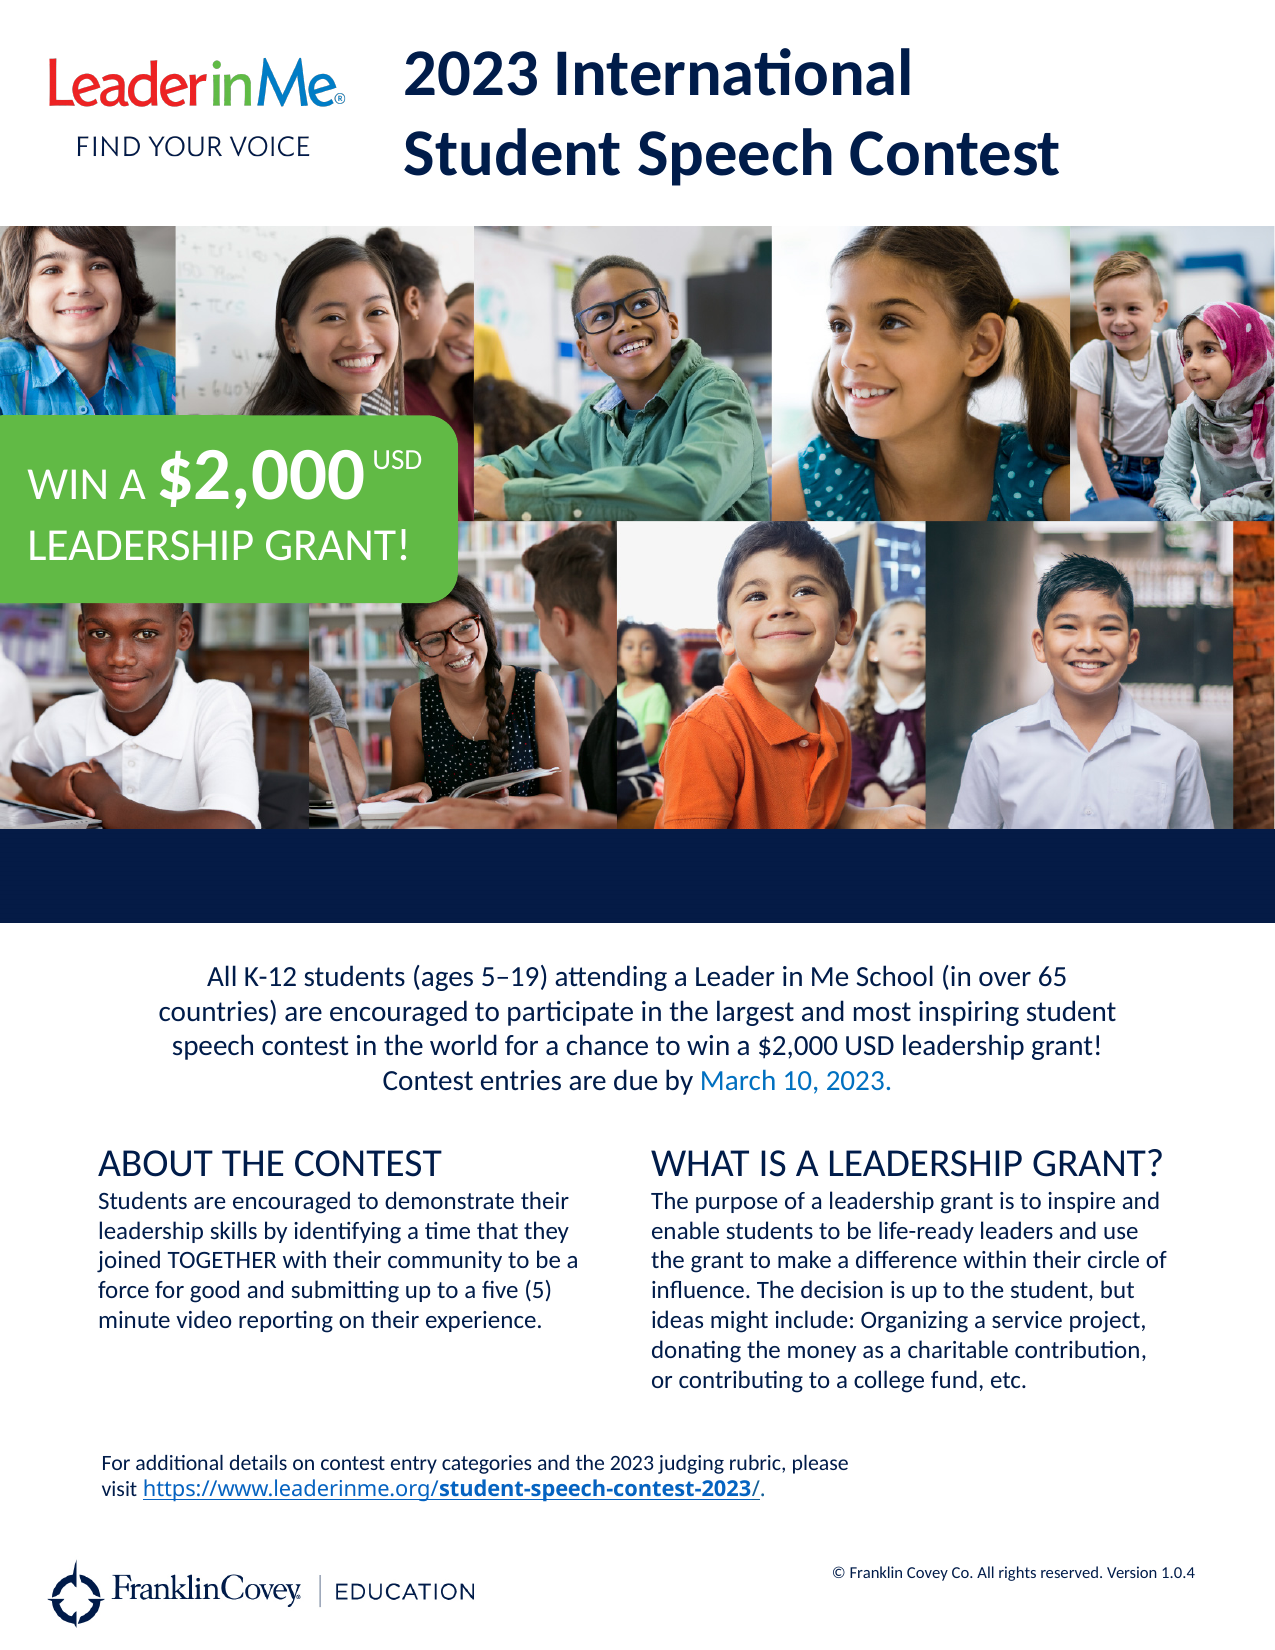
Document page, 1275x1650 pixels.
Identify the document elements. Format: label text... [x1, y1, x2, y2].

text_box ABOUT THE CONTEST Students are encouraged to demonstrate their leadership skills by identifying a time that they joined TOGETHER with their community to be a force for good and submitting up to a five (5) minute video reporting on their experience. [83, 1129, 612, 1342]
picture [35, 42, 359, 179]
text_box All K-12 students (ages 5–19) attending a Leader in Me School (in over 65 countries) are encouraged to participate in the largest and most inspiring student speech contest in the world for a chance to win a $2,000 USD leadership grant! Contest entries are due by March 10, 2023. [139, 949, 1136, 1104]
text_box © Franklin Covey Co. All rights reserved. Version 1.0.4 [645, 1554, 1211, 1589]
text_box For additional details on contest entry categories and the 2023 judging rubric, please visit https://www.leaderinme.org/student-speech-contest-2023/. [86, 1441, 1203, 1512]
text_box 2023 International Student Speech Contest [389, 21, 1164, 197]
picture [0, 225, 1275, 923]
text_box WHAT IS A LEADERSHIP GRANT? The purpose of a leadership grant is to inspire and enable students to be life-ready leaders and use the grant to make a difference within their circle of influence. The decision is up to the student, but ideas might include: Organizing a service project, donating the money as a charitable contribution, or contributing to a college fund, etc. [636, 1129, 1188, 1402]
text_box [0, 0, 1275, 209]
picture [12, 1543, 509, 1633]
